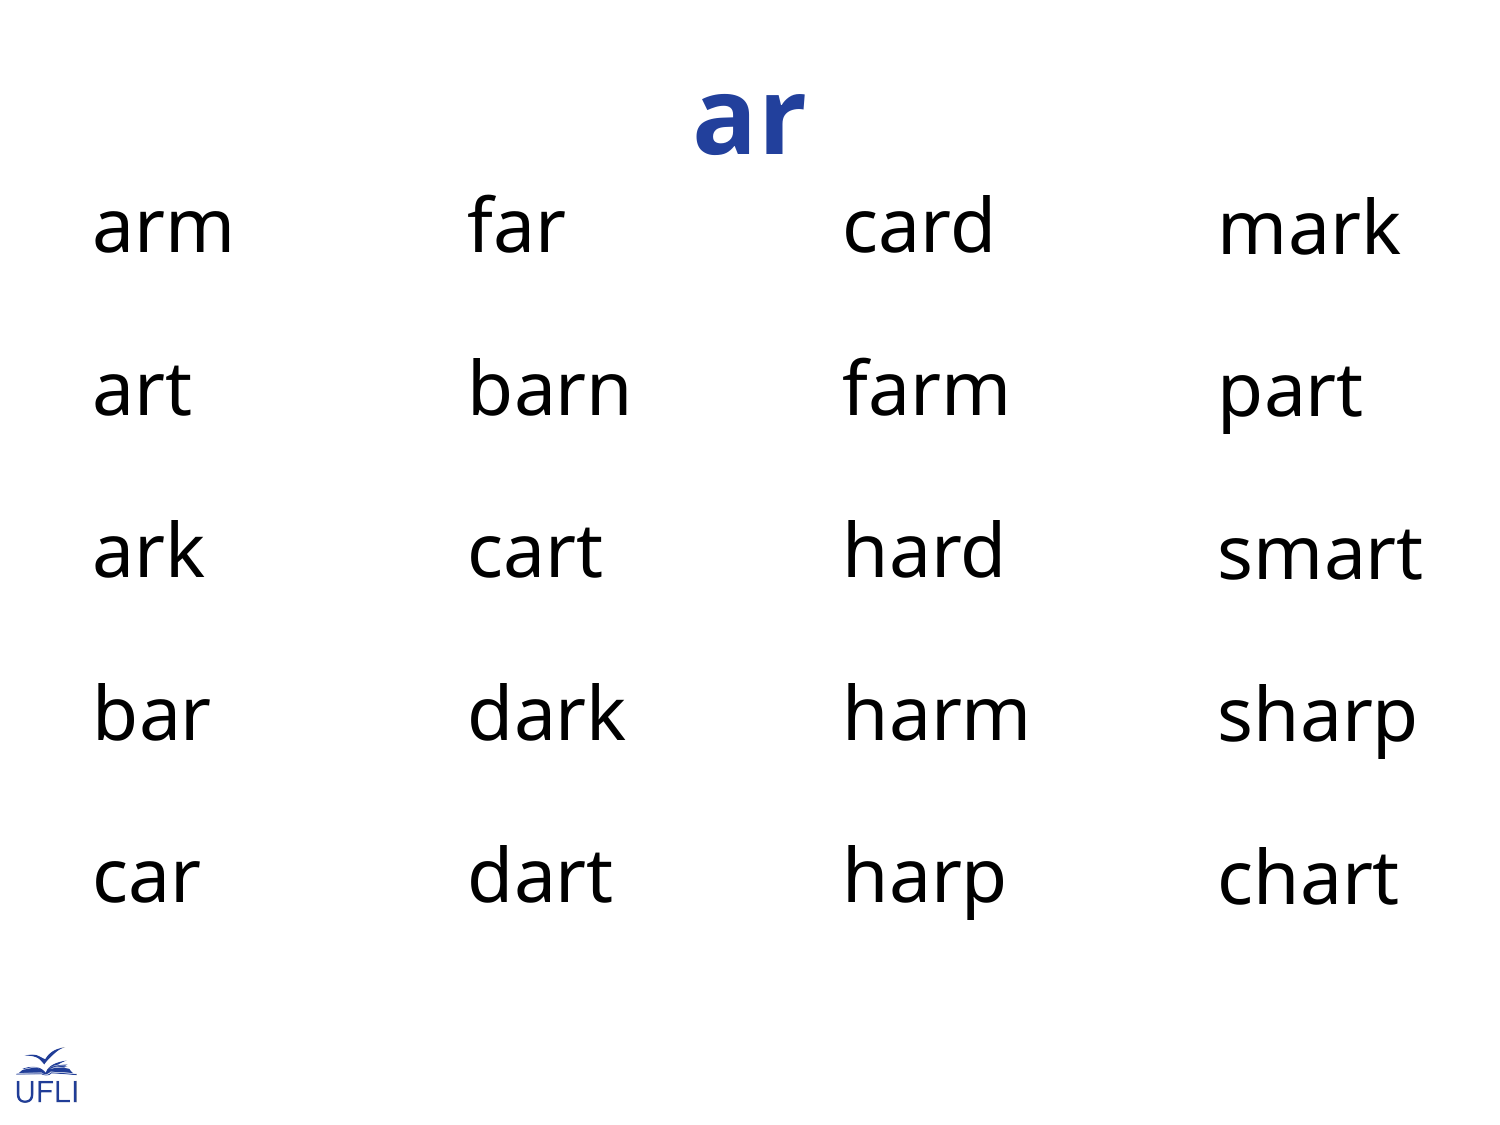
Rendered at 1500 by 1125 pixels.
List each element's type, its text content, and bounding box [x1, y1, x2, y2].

text_box ar [0, 41, 1500, 190]
text_box bar [78, 657, 346, 763]
text_box part [1203, 334, 1471, 440]
text_box mark [1203, 172, 1471, 277]
text_box far [453, 170, 721, 276]
text_box chart [1203, 822, 1471, 927]
text_box card [828, 170, 1096, 276]
text_box car [78, 820, 346, 926]
text_box barn [453, 332, 721, 438]
text_box dart [453, 820, 721, 926]
text_box sharp [1203, 659, 1471, 765]
text_box smart [1203, 497, 1471, 602]
text_box dark [453, 657, 721, 763]
text_box arm [78, 170, 346, 276]
picture [12, 1045, 81, 1106]
text_box cart [453, 495, 721, 601]
text_box farm [828, 332, 1096, 438]
text_box hard [828, 495, 1096, 601]
text_box art [78, 332, 346, 438]
text_box harp [828, 820, 1096, 926]
text_box ark [78, 495, 346, 601]
text_box harm [828, 657, 1096, 763]
